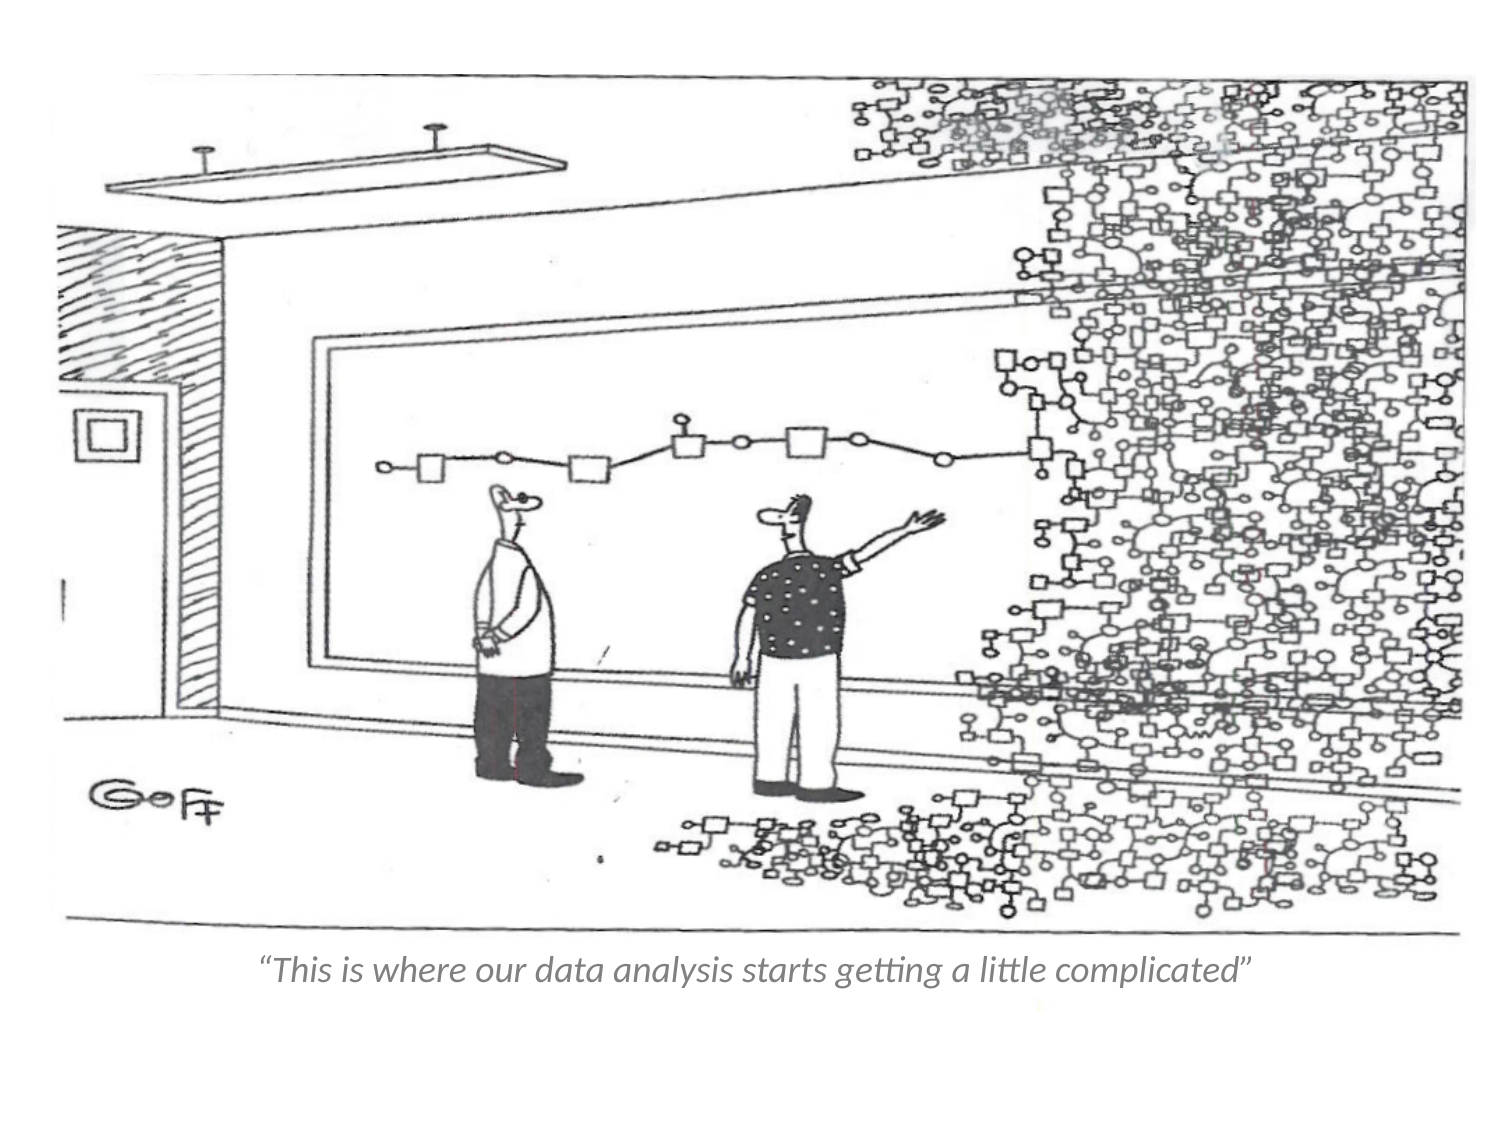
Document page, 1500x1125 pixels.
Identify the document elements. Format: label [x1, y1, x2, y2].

picture [49, 74, 1476, 1011]
